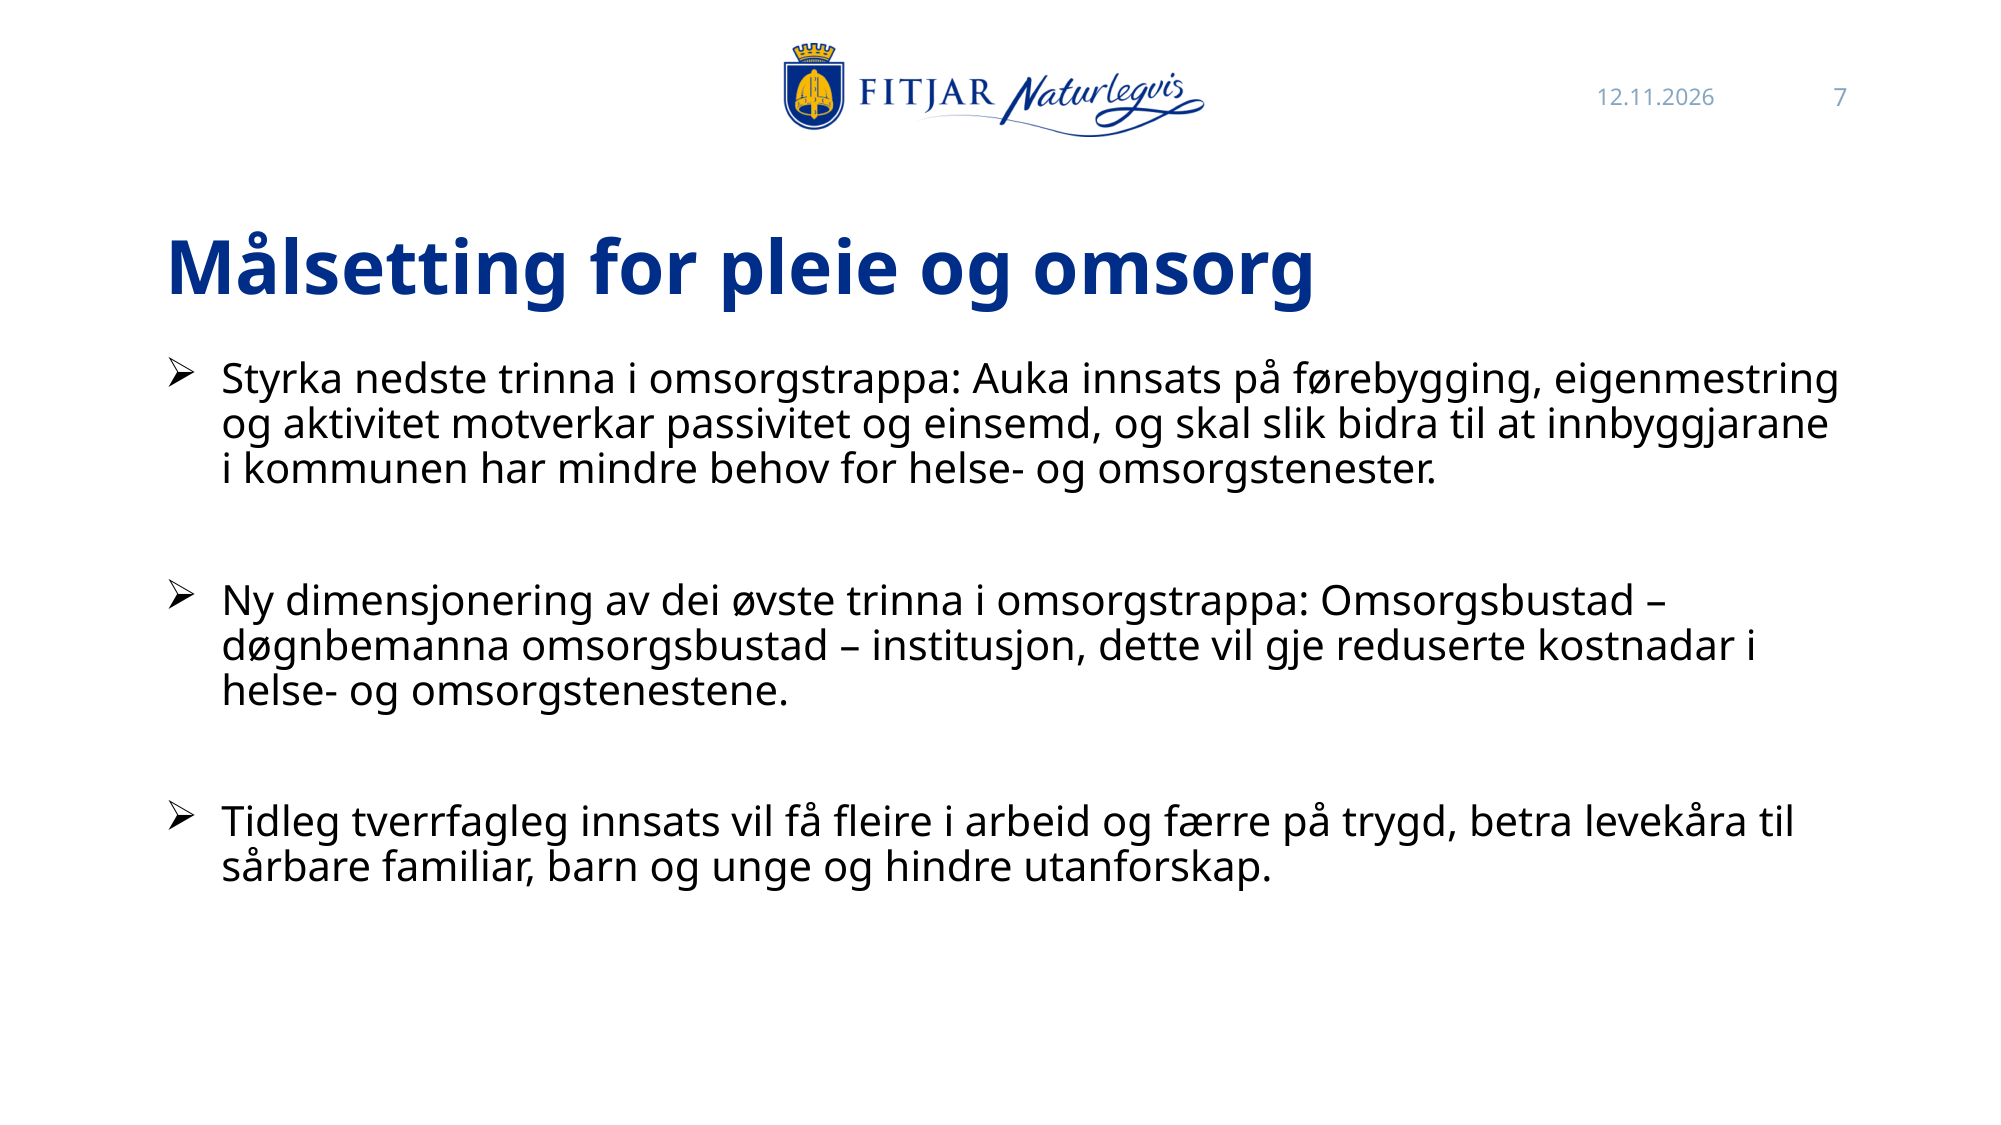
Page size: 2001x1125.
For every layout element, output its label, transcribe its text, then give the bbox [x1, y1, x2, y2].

list Styrka nedste trinna i omsorgstrappa: Auka innsats på førebygging, eigenmestring og aktivitet motverkar passivitet og einsemd, og skal slik bidra til at innbyggjarane i kommunen har mindre behov for helse- og omsorgstenester. Ny dimensjonering av dei øvste trinna i omsorgstrappa: Omsorgsbustad – døgnbemanna omsorgsbustad – institusjon, dette vil gje reduserte kostnadar i helse- og omsorgstenestene. Tidleg tverrfagleg innsats vil få fleire i arbeid og færre på trygd, betra levekåra til sårbare familiar, barn og unge og hindre utanforskap. [150, 350, 1863, 1057]
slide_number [1581, 68, 1755, 129]
picture [783, 43, 1205, 137]
title Målsetting for pleie og omsorg [150, 161, 1863, 350]
slide_number 7 [1776, 68, 1863, 129]
